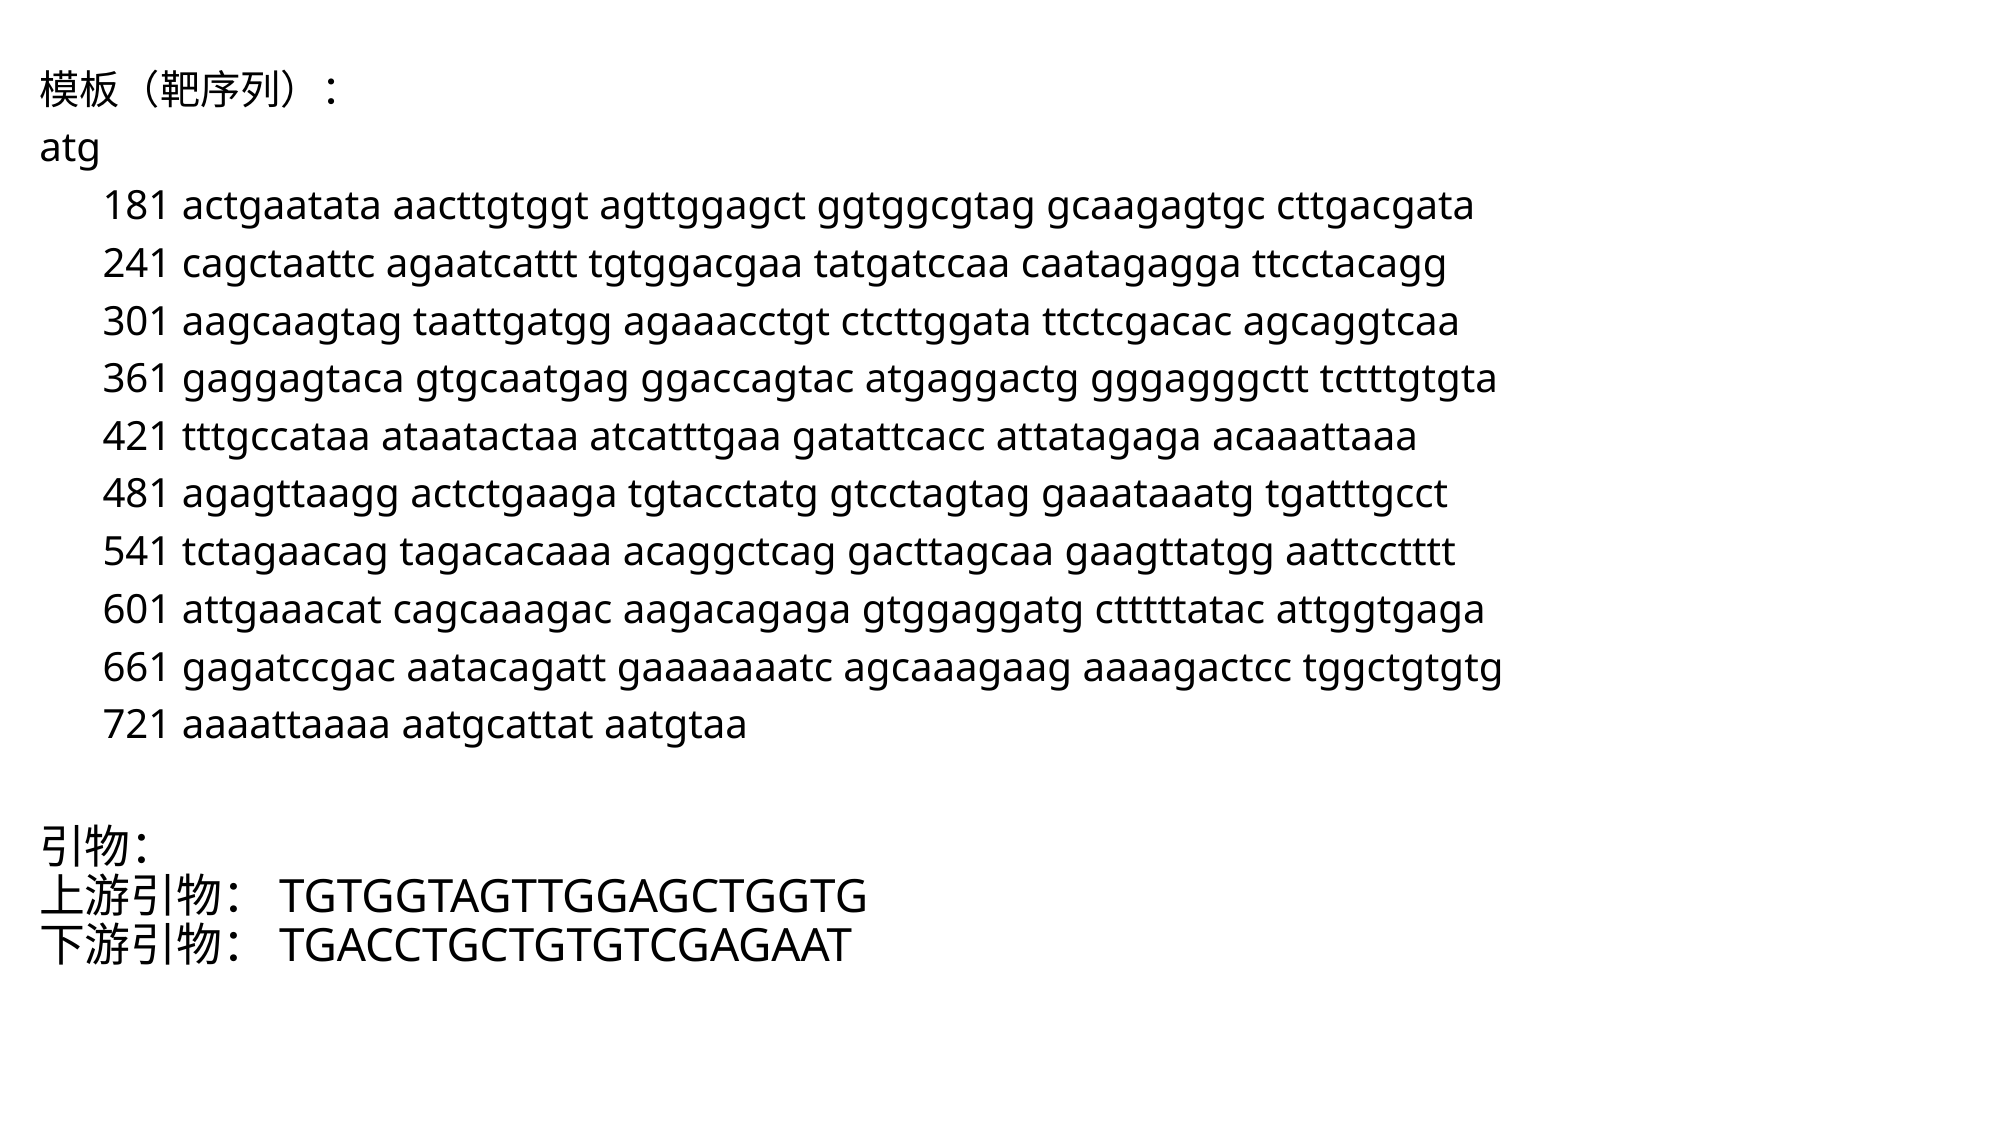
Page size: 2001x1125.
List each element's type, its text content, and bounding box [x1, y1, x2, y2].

title 引物： 上游引物：TGTGGTAGTTGGAGCTGGTG 下游引物：TGACCTGCTGTGTCGAGAAT [24, 789, 1750, 1007]
list 模板（靶序列）： atg 181 actgaatata aacttgtggt agttggagct ggtggcgtag gcaagagtgc cttgacgata 241 cagctaattc agaatcattt tgtggacgaa tatgatccaa caatagagga ttcctacagg 301 aagcaagtag taattgatgg agaaacctgt ctcttggata ttctcgacac agcaggtcaa 361 gaggagtaca gtgcaatgag ggaccagtac atgaggactg gggagggctt tctttgtgta 421 tttgccataa ataatactaa atcatttgaa gatattcacc attatagaga acaaattaaa 481 agagttaagg actctgaaga tgtacctatg gtcctagtag gaaataaatg tgatttgcct 541 tctagaacag tagacacaaa acaggctcag gacttagcaa gaagttatgg aattcctttt 601 attgaaacat cagcaaagac aagacagaga gtggaggatg ctttttatac attggtgaga 661 gagatccgac aatacagatt gaaaaaaatc agcaaagaag aaaagactcc tggctgtgtg 721 aaaattaaaa aatgcattat aatgtaa [24, 61, 1750, 773]
